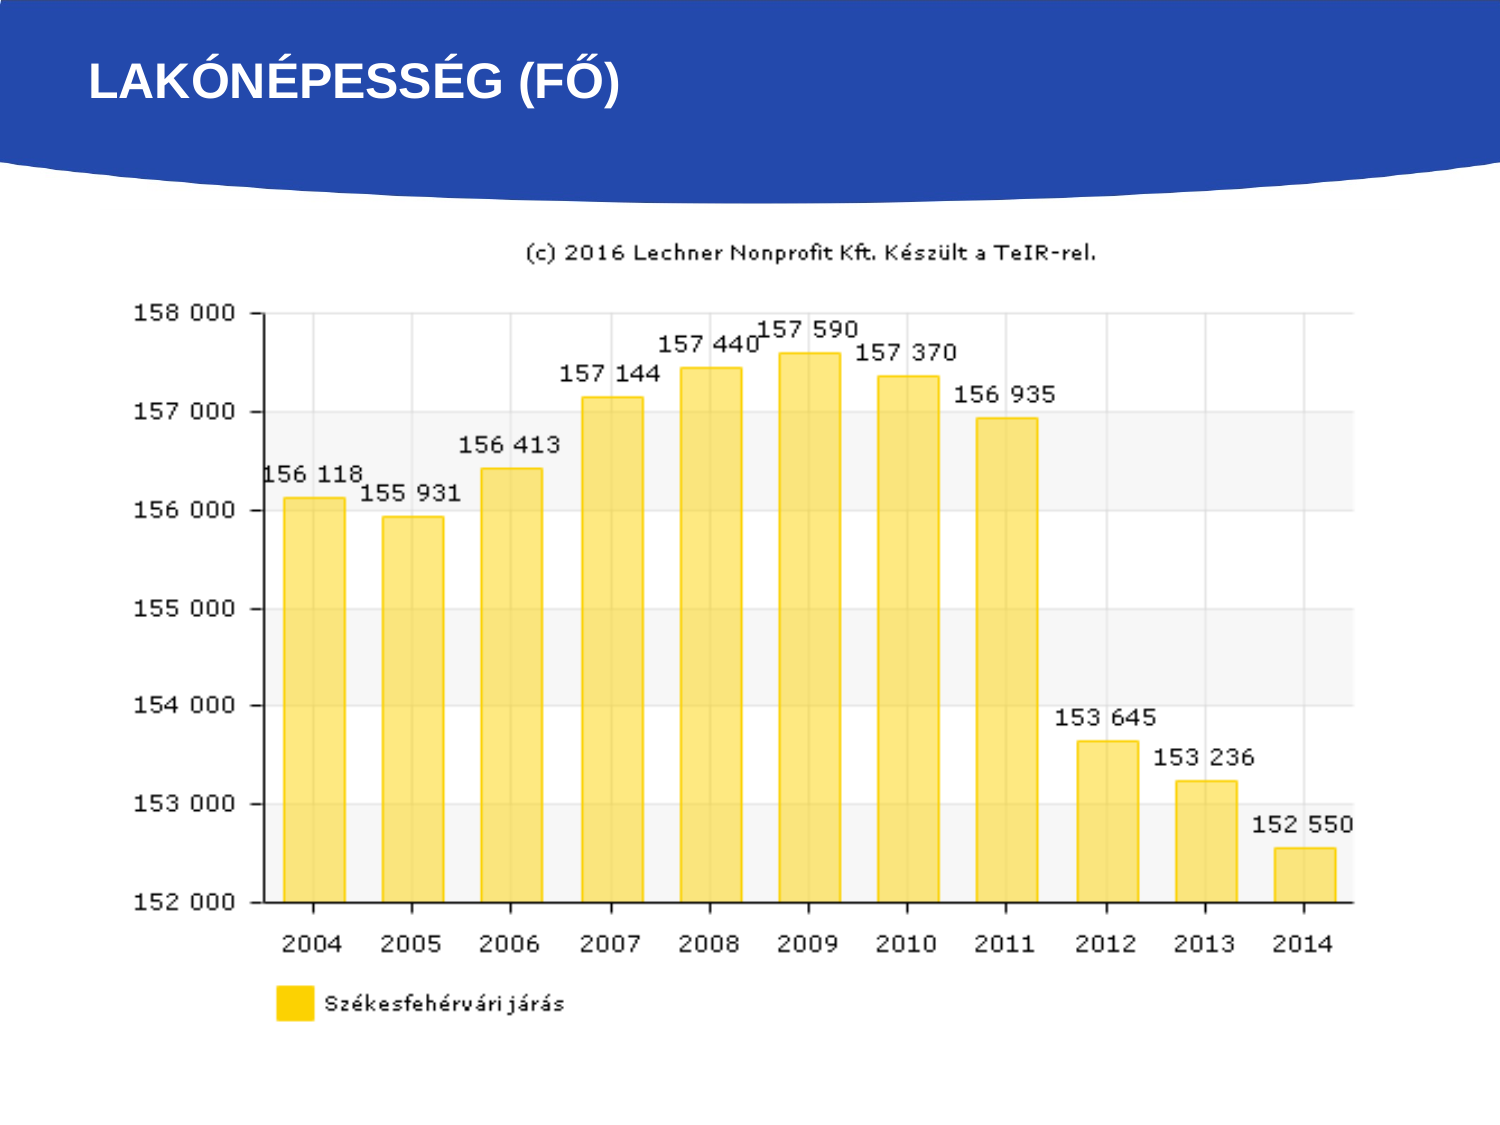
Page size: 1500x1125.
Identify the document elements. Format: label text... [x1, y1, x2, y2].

picture [0, 0, 1500, 1125]
title lAKÓNÉPESSÉG (fő) [73, 7, 798, 149]
